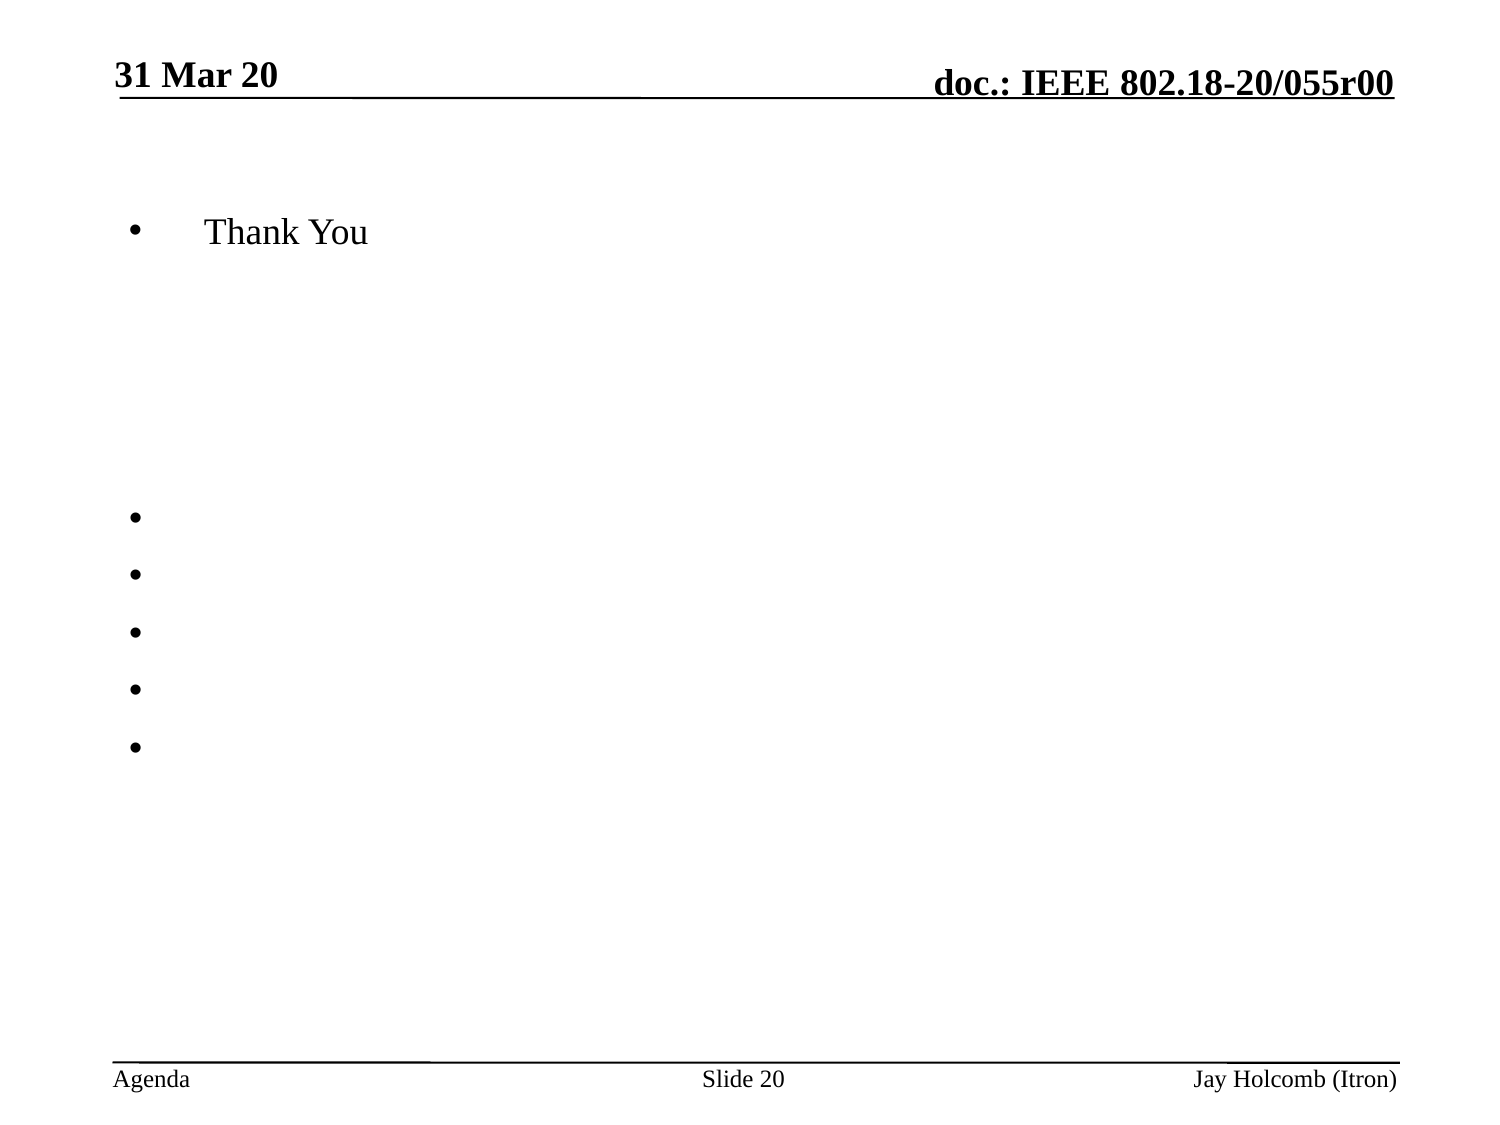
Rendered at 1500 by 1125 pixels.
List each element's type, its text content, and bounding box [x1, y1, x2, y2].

slide_number Slide 20 [687, 1061, 800, 1123]
text_box [114, 487, 1464, 844]
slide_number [114, 49, 478, 95]
text_box Thank You [114, 199, 777, 305]
footer Jay Holcomb (Itron) [874, 1061, 1398, 1093]
